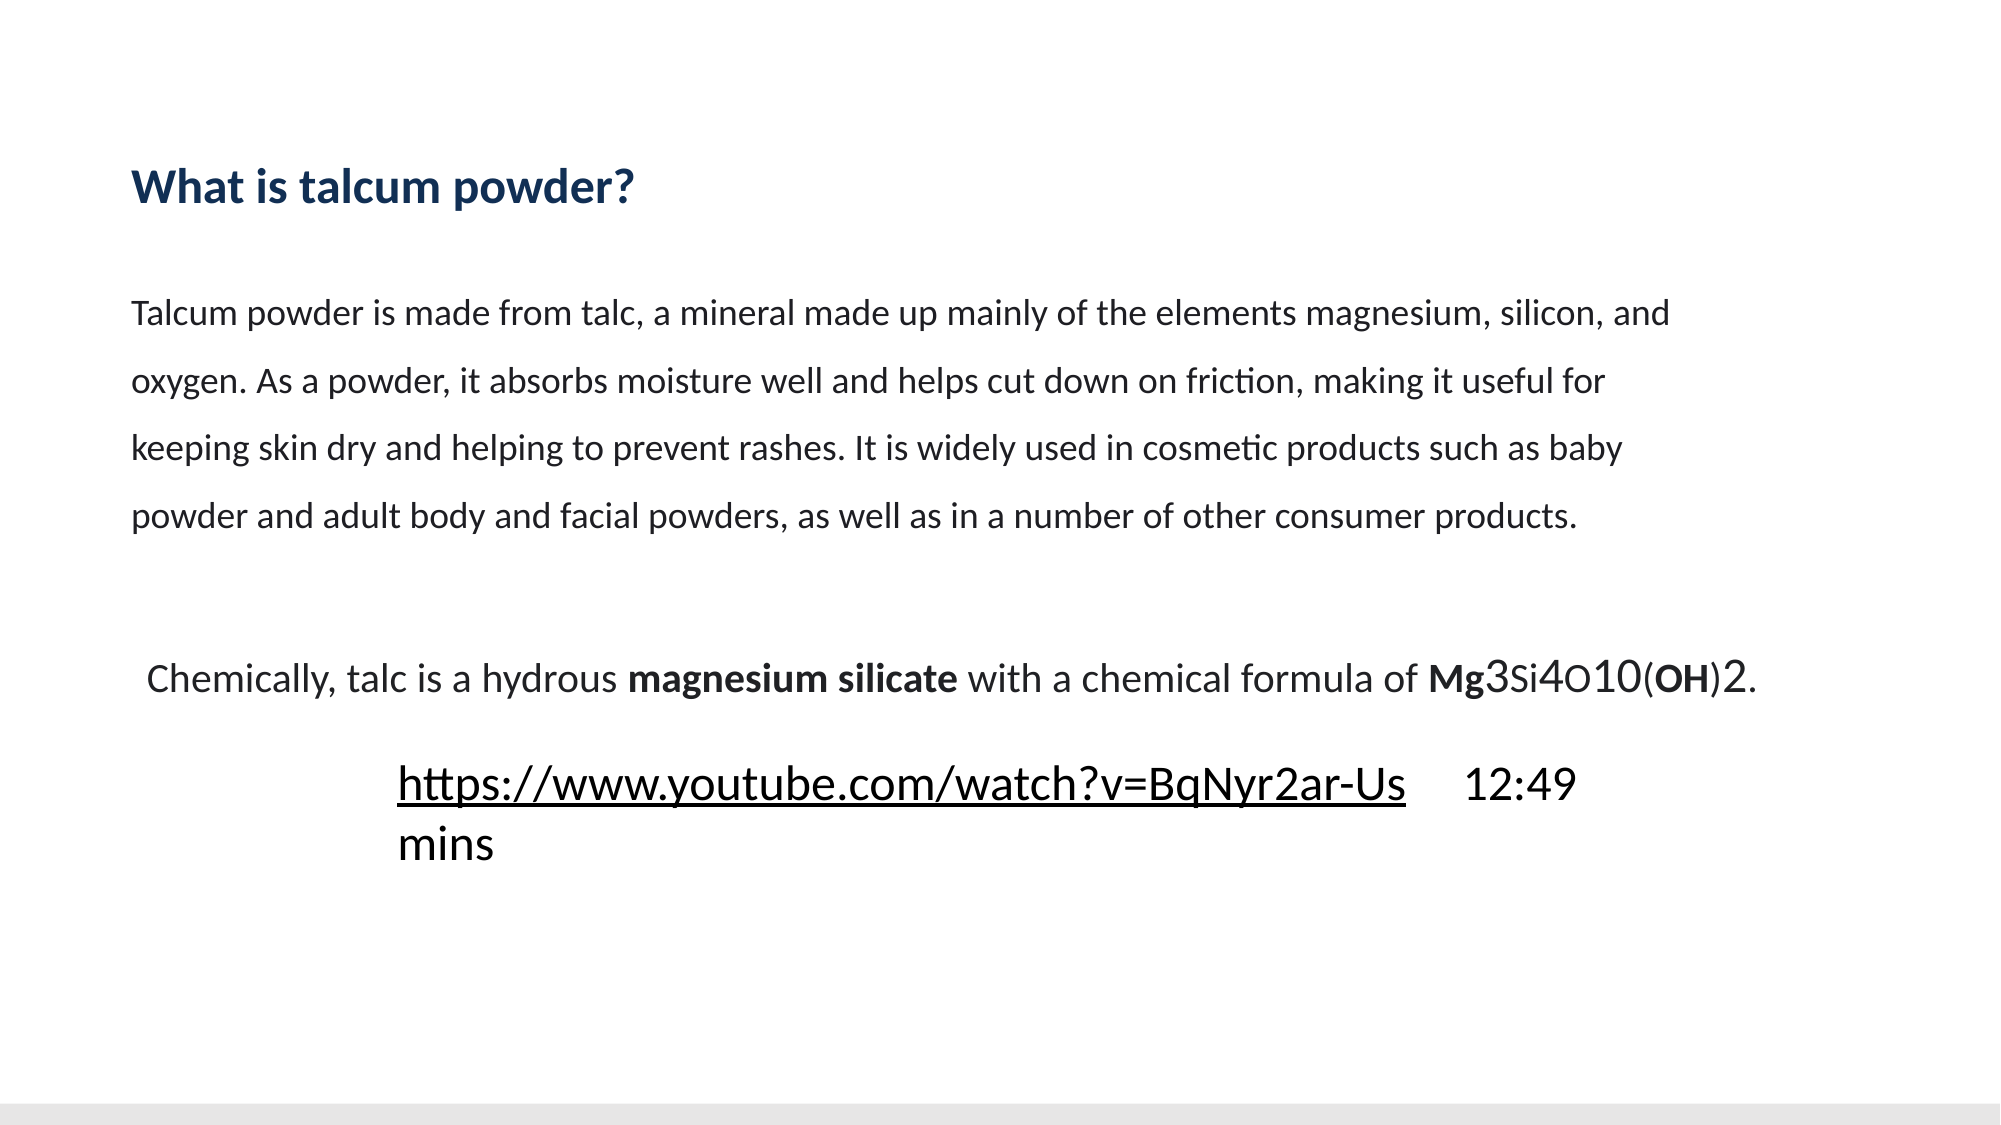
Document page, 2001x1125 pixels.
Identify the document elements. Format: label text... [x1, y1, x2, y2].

text_box https://www.youtube.com/watch?v=BqNyr2ar-Us 12:49 mins [377, 729, 1660, 826]
text_box Chemically, talc is a hydrous magnesium silicate with a chemical formula of Mg3Si4O10(OH)2. [126, 622, 1947, 718]
text_box What is talcum powder? Talcum powder is made from talc, a mineral made up mainly of the elements magnesium, silicon, and oxygen. As a powder, it absorbs moisture well and helps cut down on friction, making it useful for keeping skin dry and helping to prevent rashes. It is widely used in cosmetic products such as baby powder and adult body and facial powders, as well as in a number of other consumer products. [111, 118, 1700, 653]
